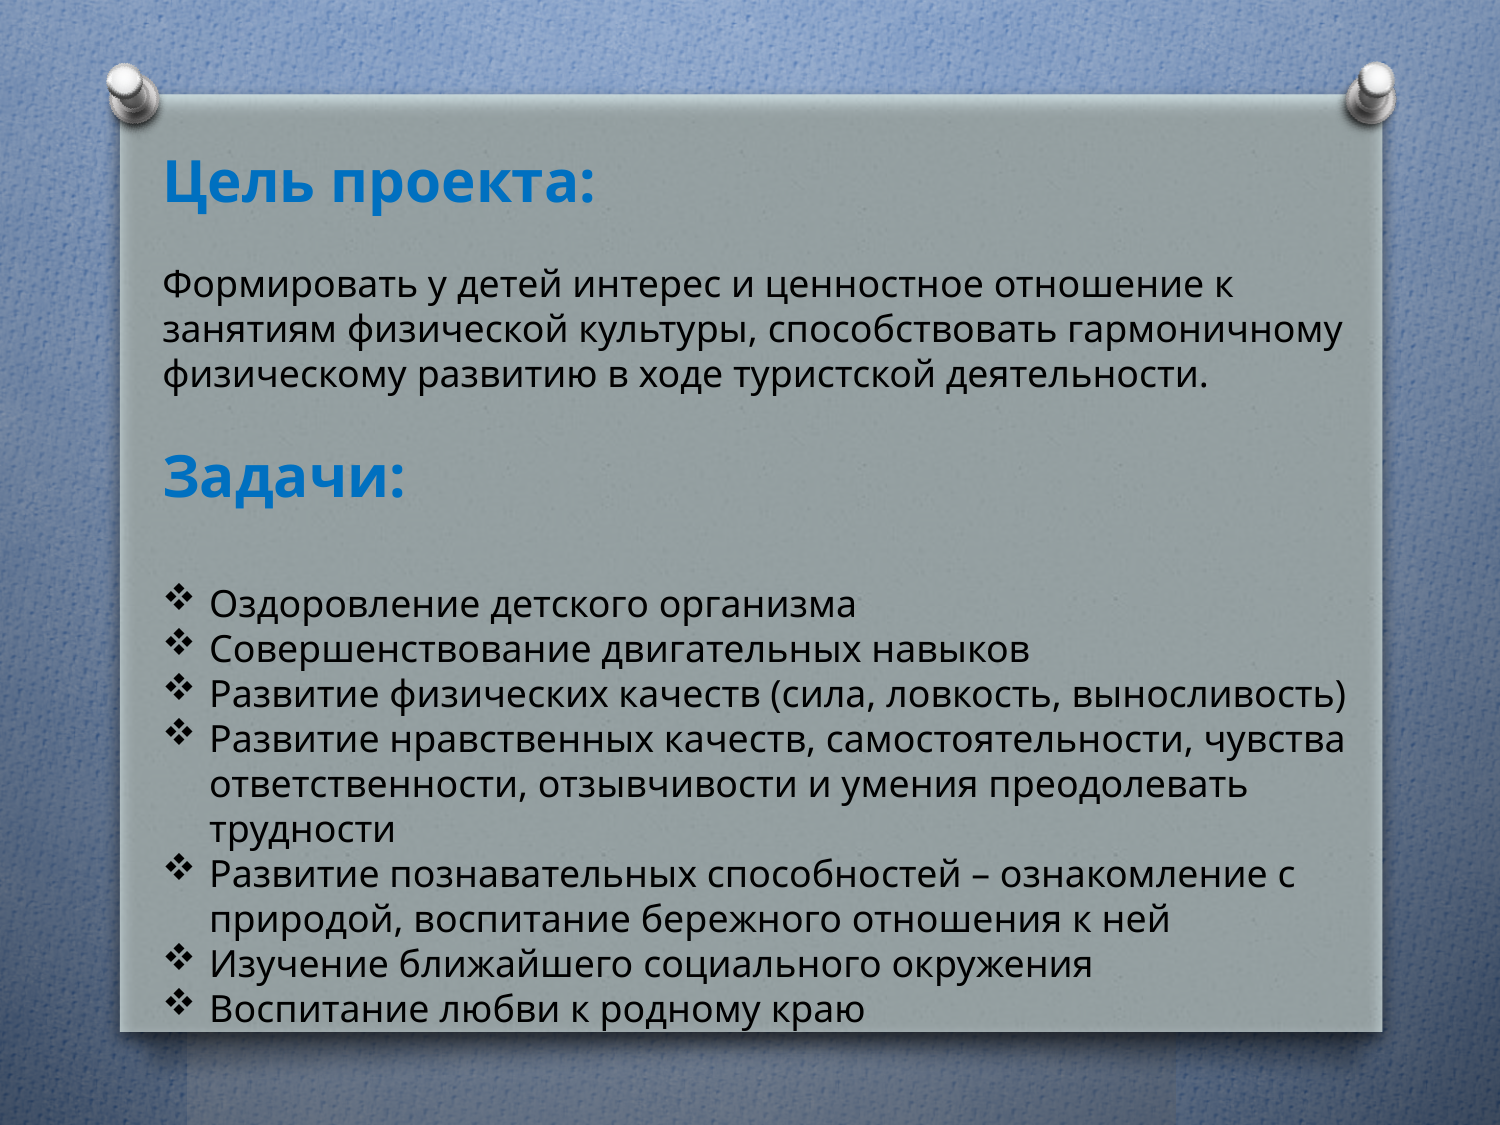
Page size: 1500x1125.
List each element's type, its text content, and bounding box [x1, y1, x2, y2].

picture [1317, 35, 1439, 137]
text_box Цель проекта: Формировать у детей интерес и ценностное отношение к занятиям физической культуры, способствовать гармоничному физическому развитию в ходе туристской деятельности. Задачи: Оздоровление детского организма Совершенствование двигательных навыков Развитие физических качеств (сила, ловкость, выносливость) Развитие нравственных качеств, самостоятельности, чувства ответственности, отзывчивости и умения преодолевать трудности Развитие познавательных способностей – ознакомление с природой, воспитание бережного отношения к ней Изучение ближайшего социального окружения Воспитание любви к родному краю [147, 137, 1400, 1037]
picture [75, 29, 198, 147]
